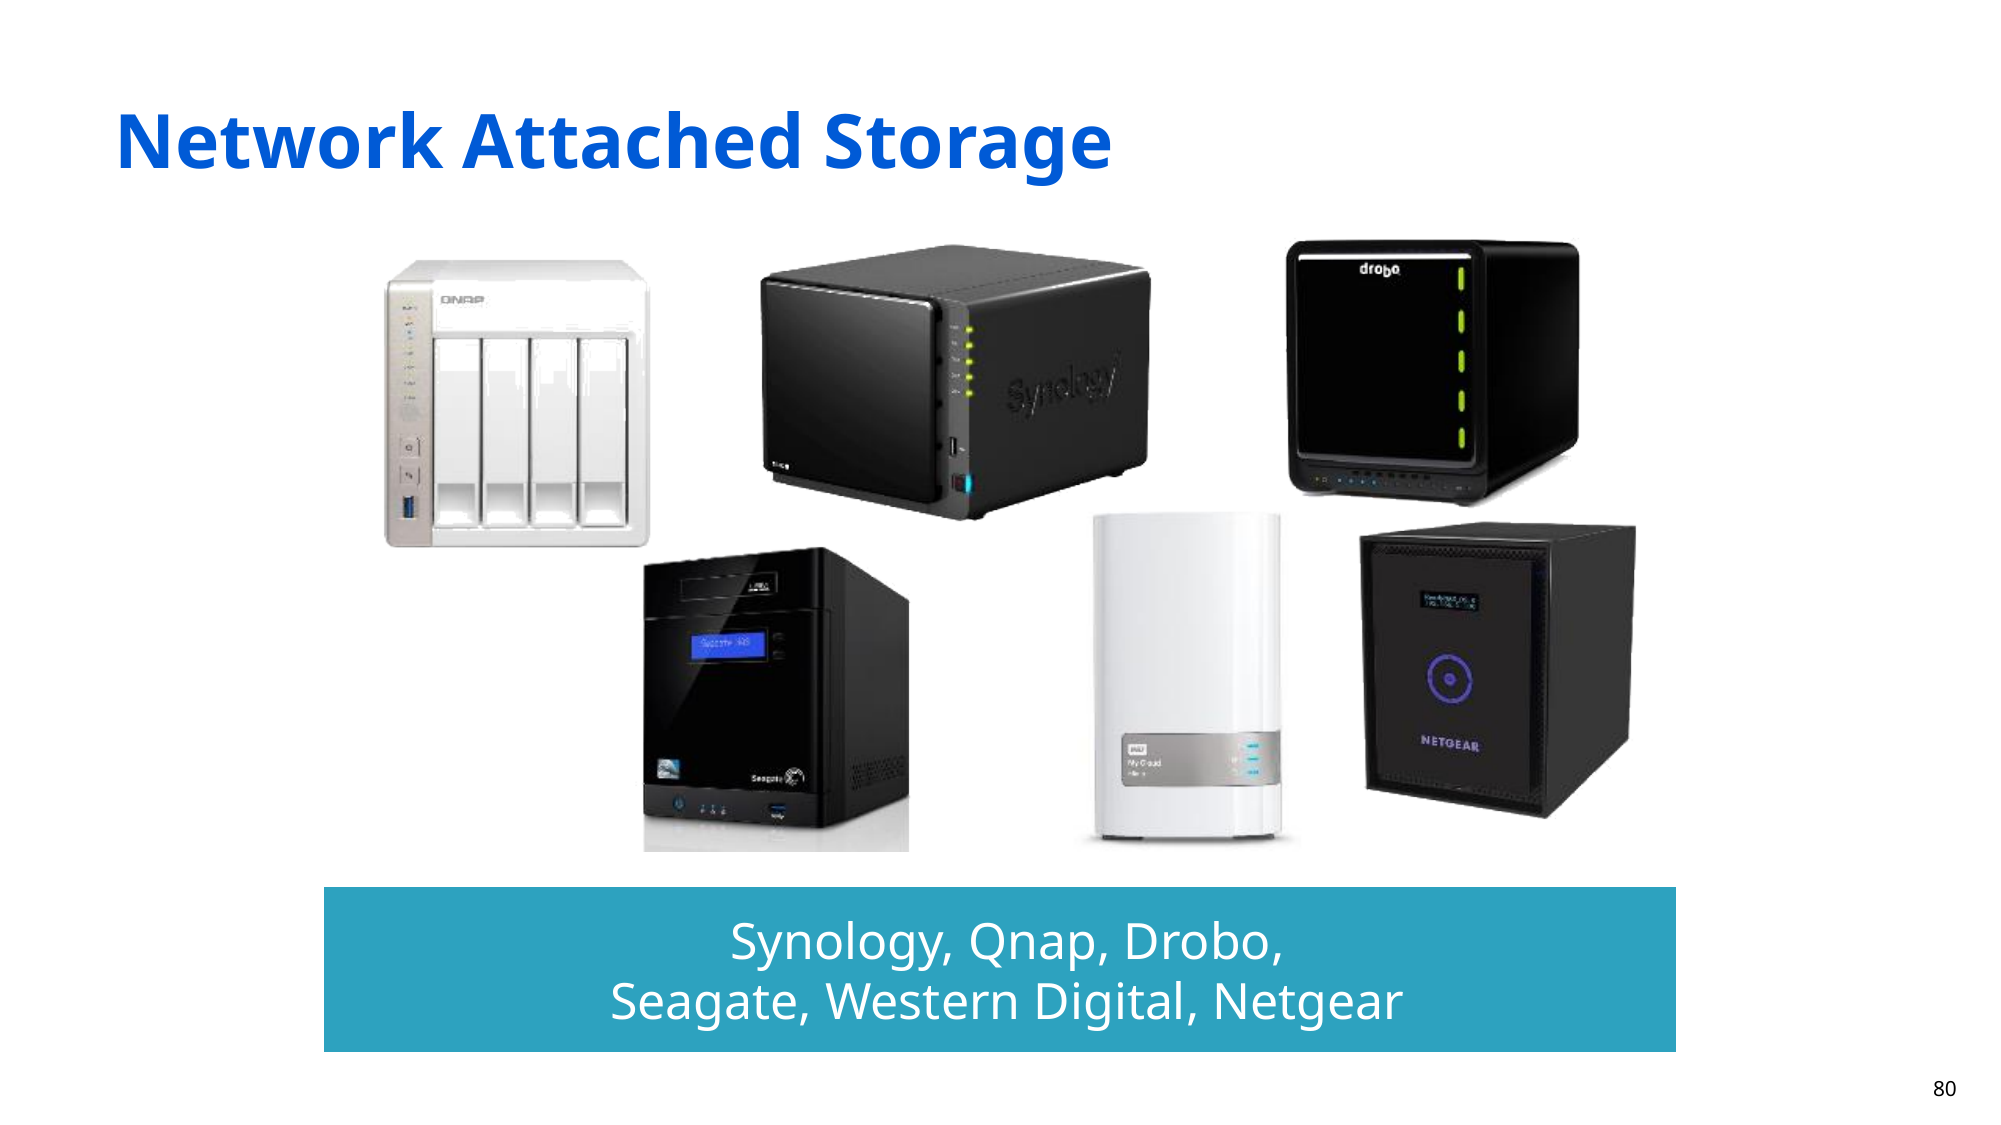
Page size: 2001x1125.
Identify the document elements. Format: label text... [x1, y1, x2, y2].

list Synology, Qnap, Drobo, Seagate, Western Digital, Netgear [324, 887, 1676, 1052]
title Network Attached Storage [99, 44, 1900, 233]
slide_number 80 [1891, 1051, 1972, 1112]
picture [265, 224, 1699, 870]
